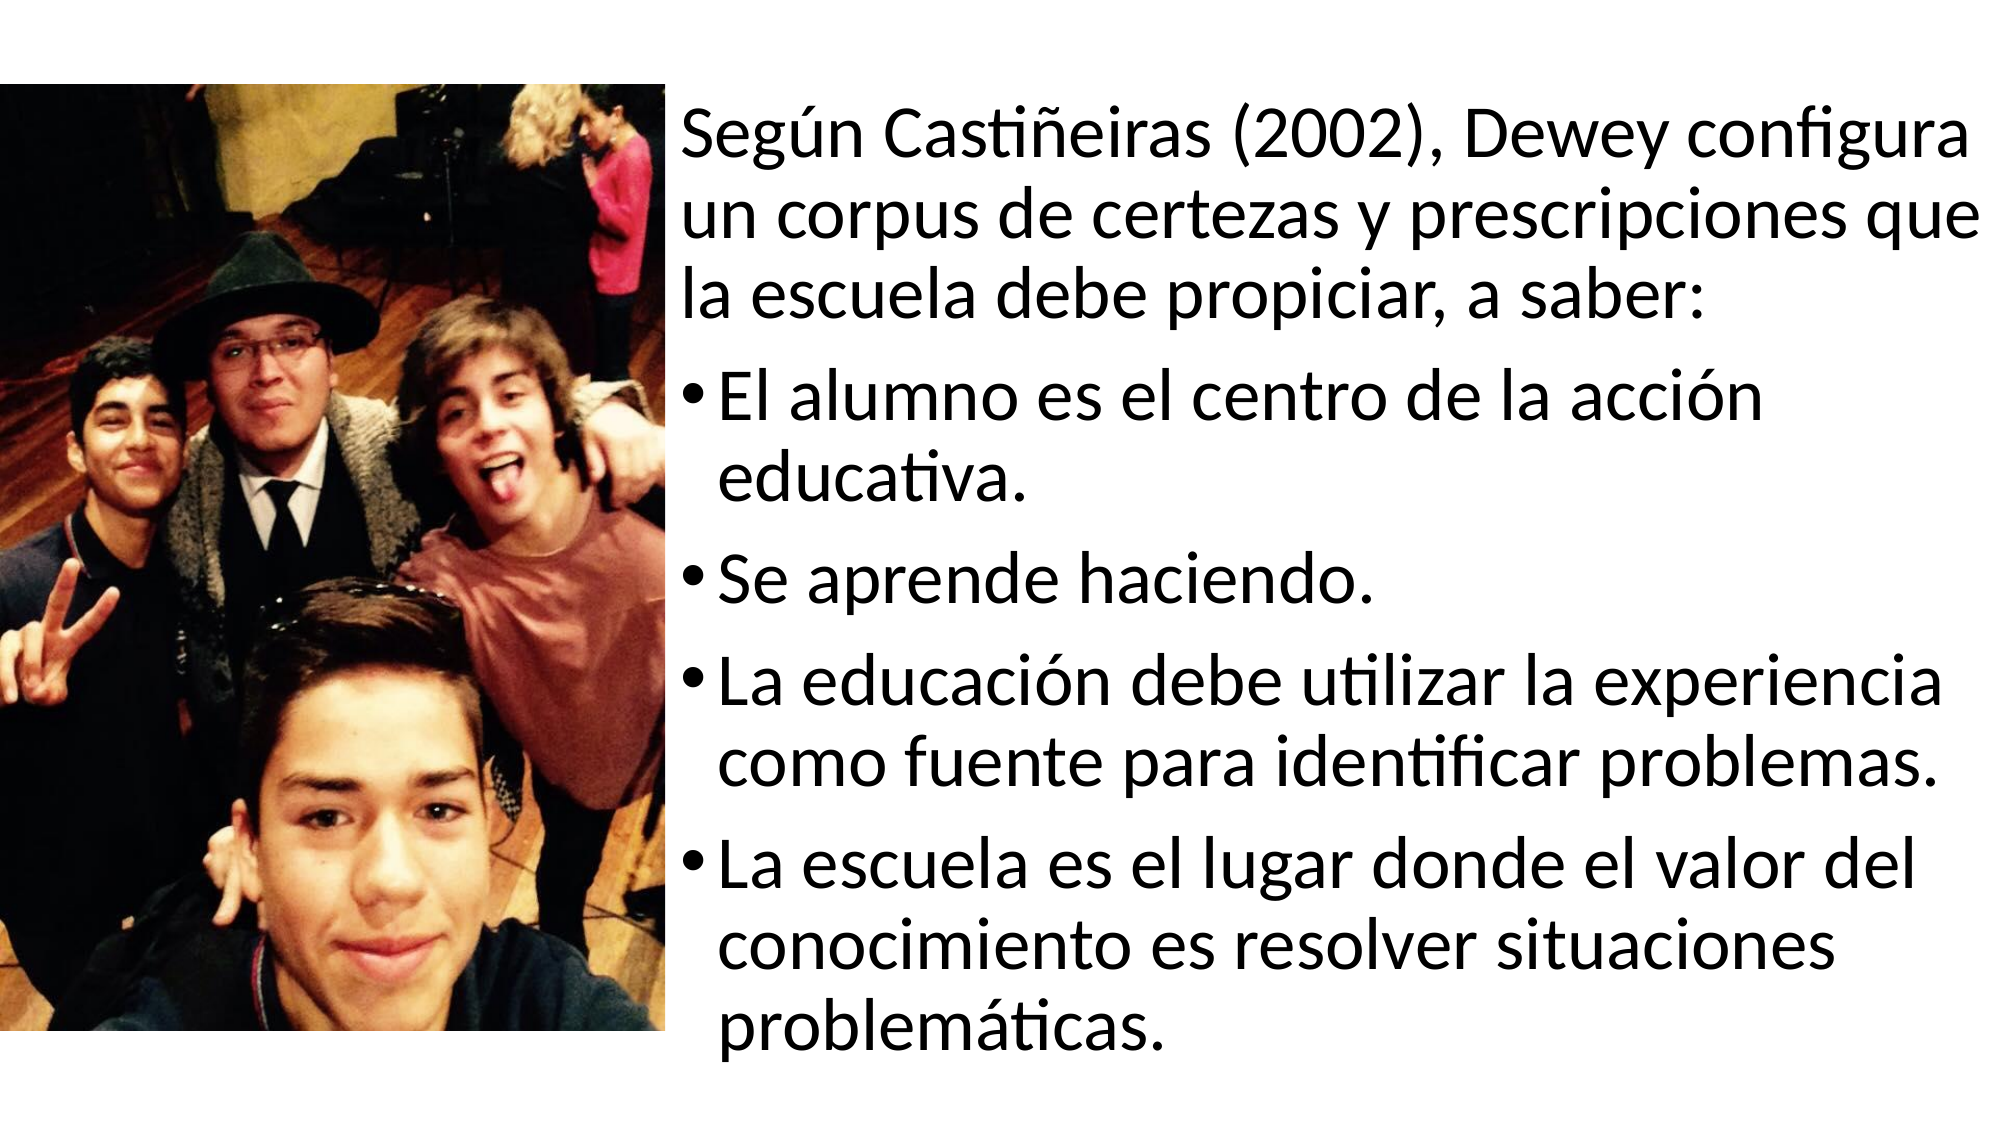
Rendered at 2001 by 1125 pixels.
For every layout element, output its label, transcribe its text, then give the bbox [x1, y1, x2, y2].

list Según Castiñeiras (2002), Dewey configura un corpus de certezas y prescripciones que la escuela debe propiciar, a saber: El alumno es el centro de la acción educativa. Se aprende haciendo. La educación debe utilizar la experiencia como fuente para identificar problemas. La escuela es el lugar donde el valor del conocimiento es resolver situaciones problemáticas. [665, 84, 2000, 1125]
picture [0, 84, 666, 1031]
